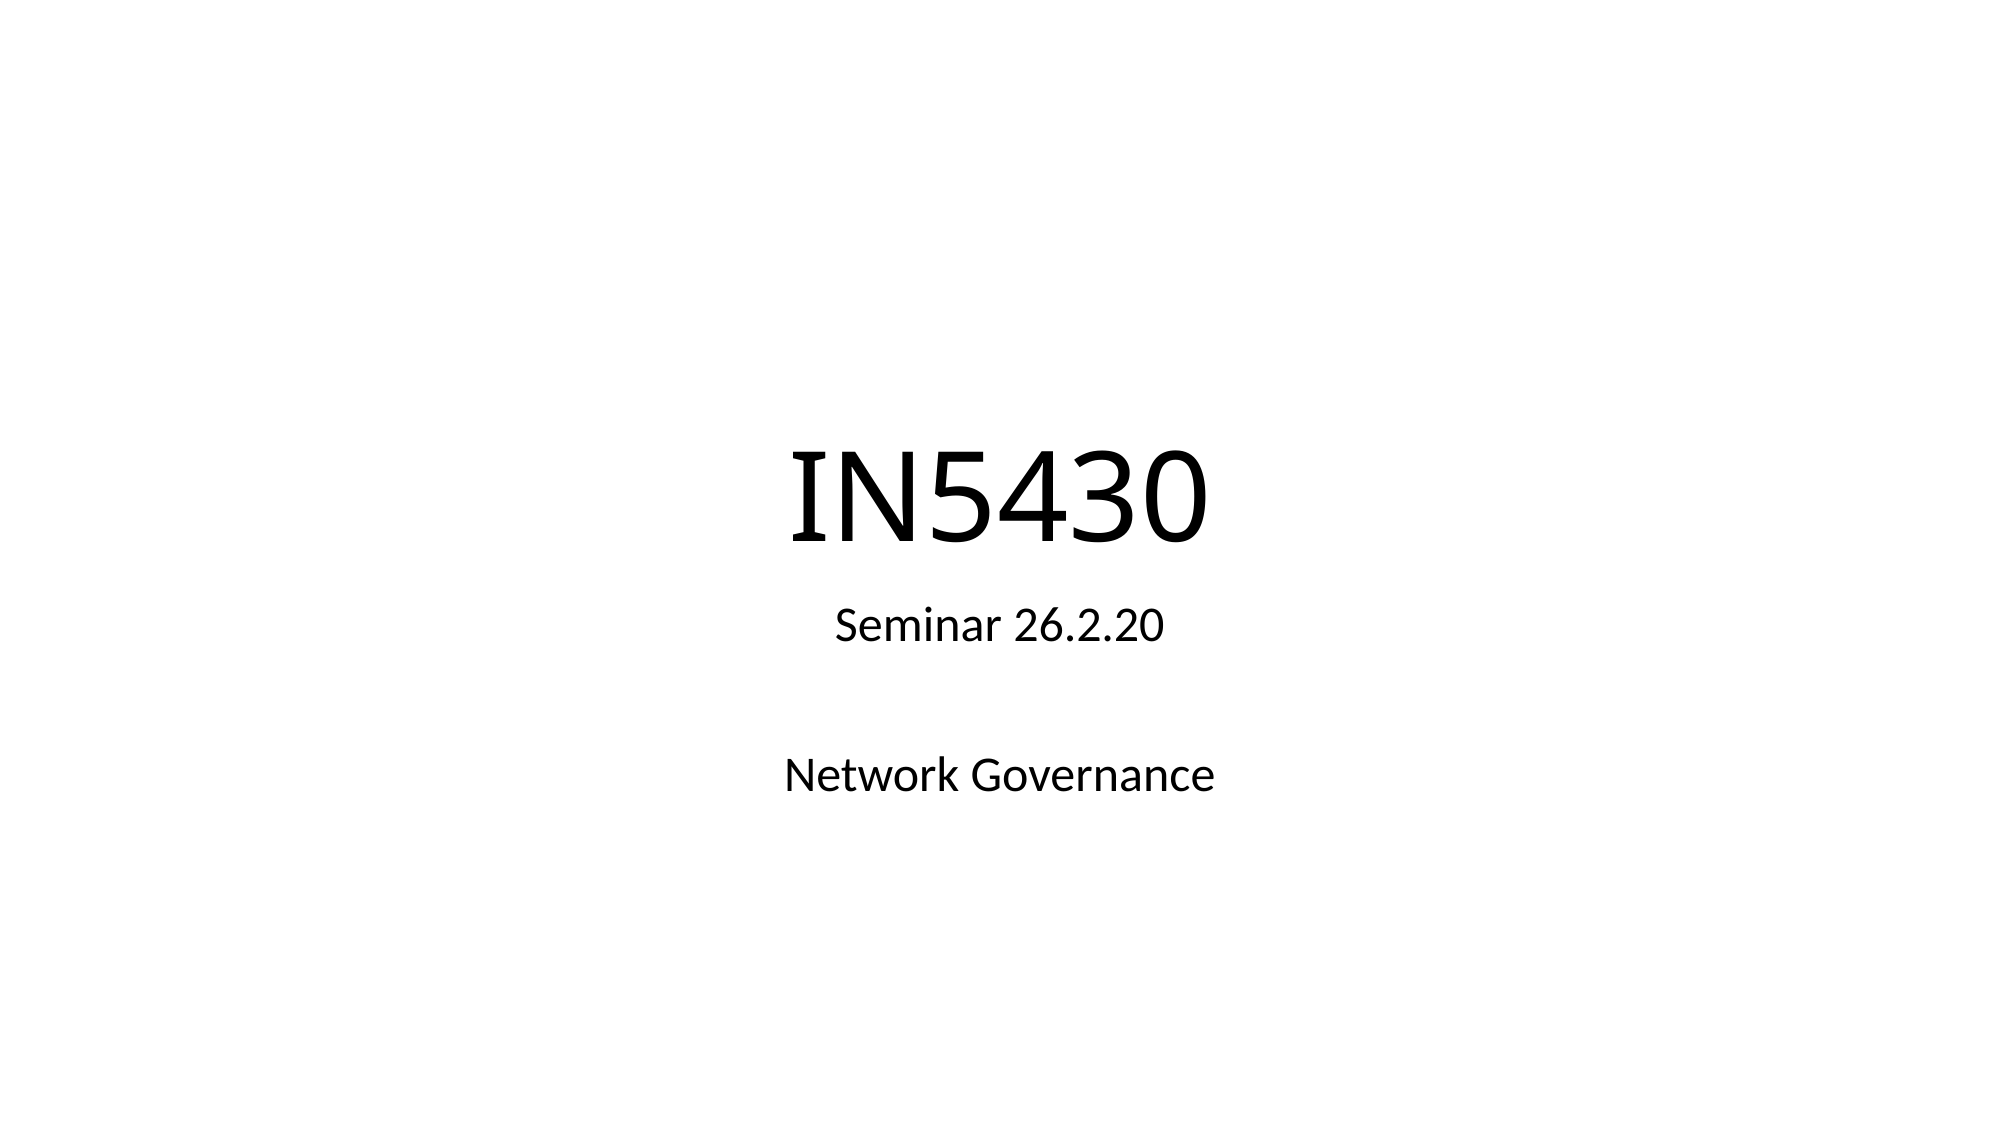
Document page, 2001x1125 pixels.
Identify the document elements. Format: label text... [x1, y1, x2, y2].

title IN5430 [249, 184, 1750, 576]
subtitle Seminar 26.2.20 Network Governance [249, 590, 1750, 863]
